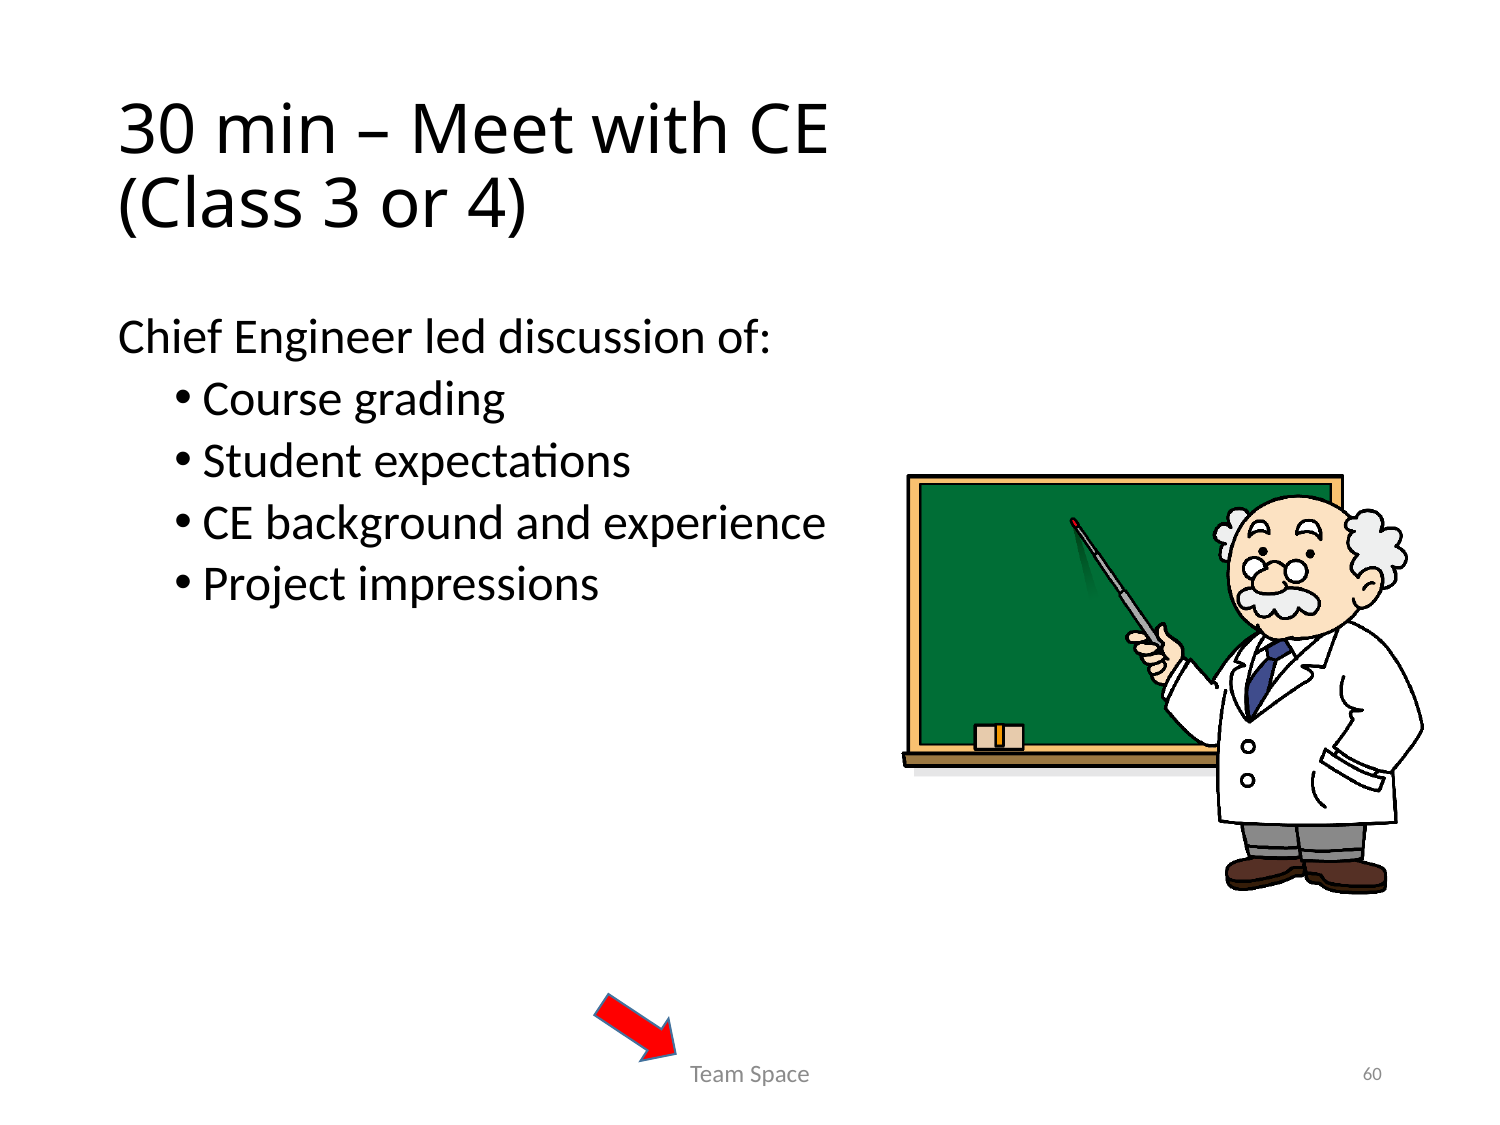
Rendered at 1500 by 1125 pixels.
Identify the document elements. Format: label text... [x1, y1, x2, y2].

text_box [592, 992, 677, 1063]
footer Team Space [496, 1042, 1004, 1103]
list Chief Engineer led discussion of: Course grading Student expectations CE background and experience Project impressions [103, 303, 1397, 1017]
picture [899, 474, 1425, 895]
slide_number 60 [1059, 1042, 1397, 1103]
title 30 min – Meet with CE (Class 3 or 4) [103, 59, 1397, 278]
